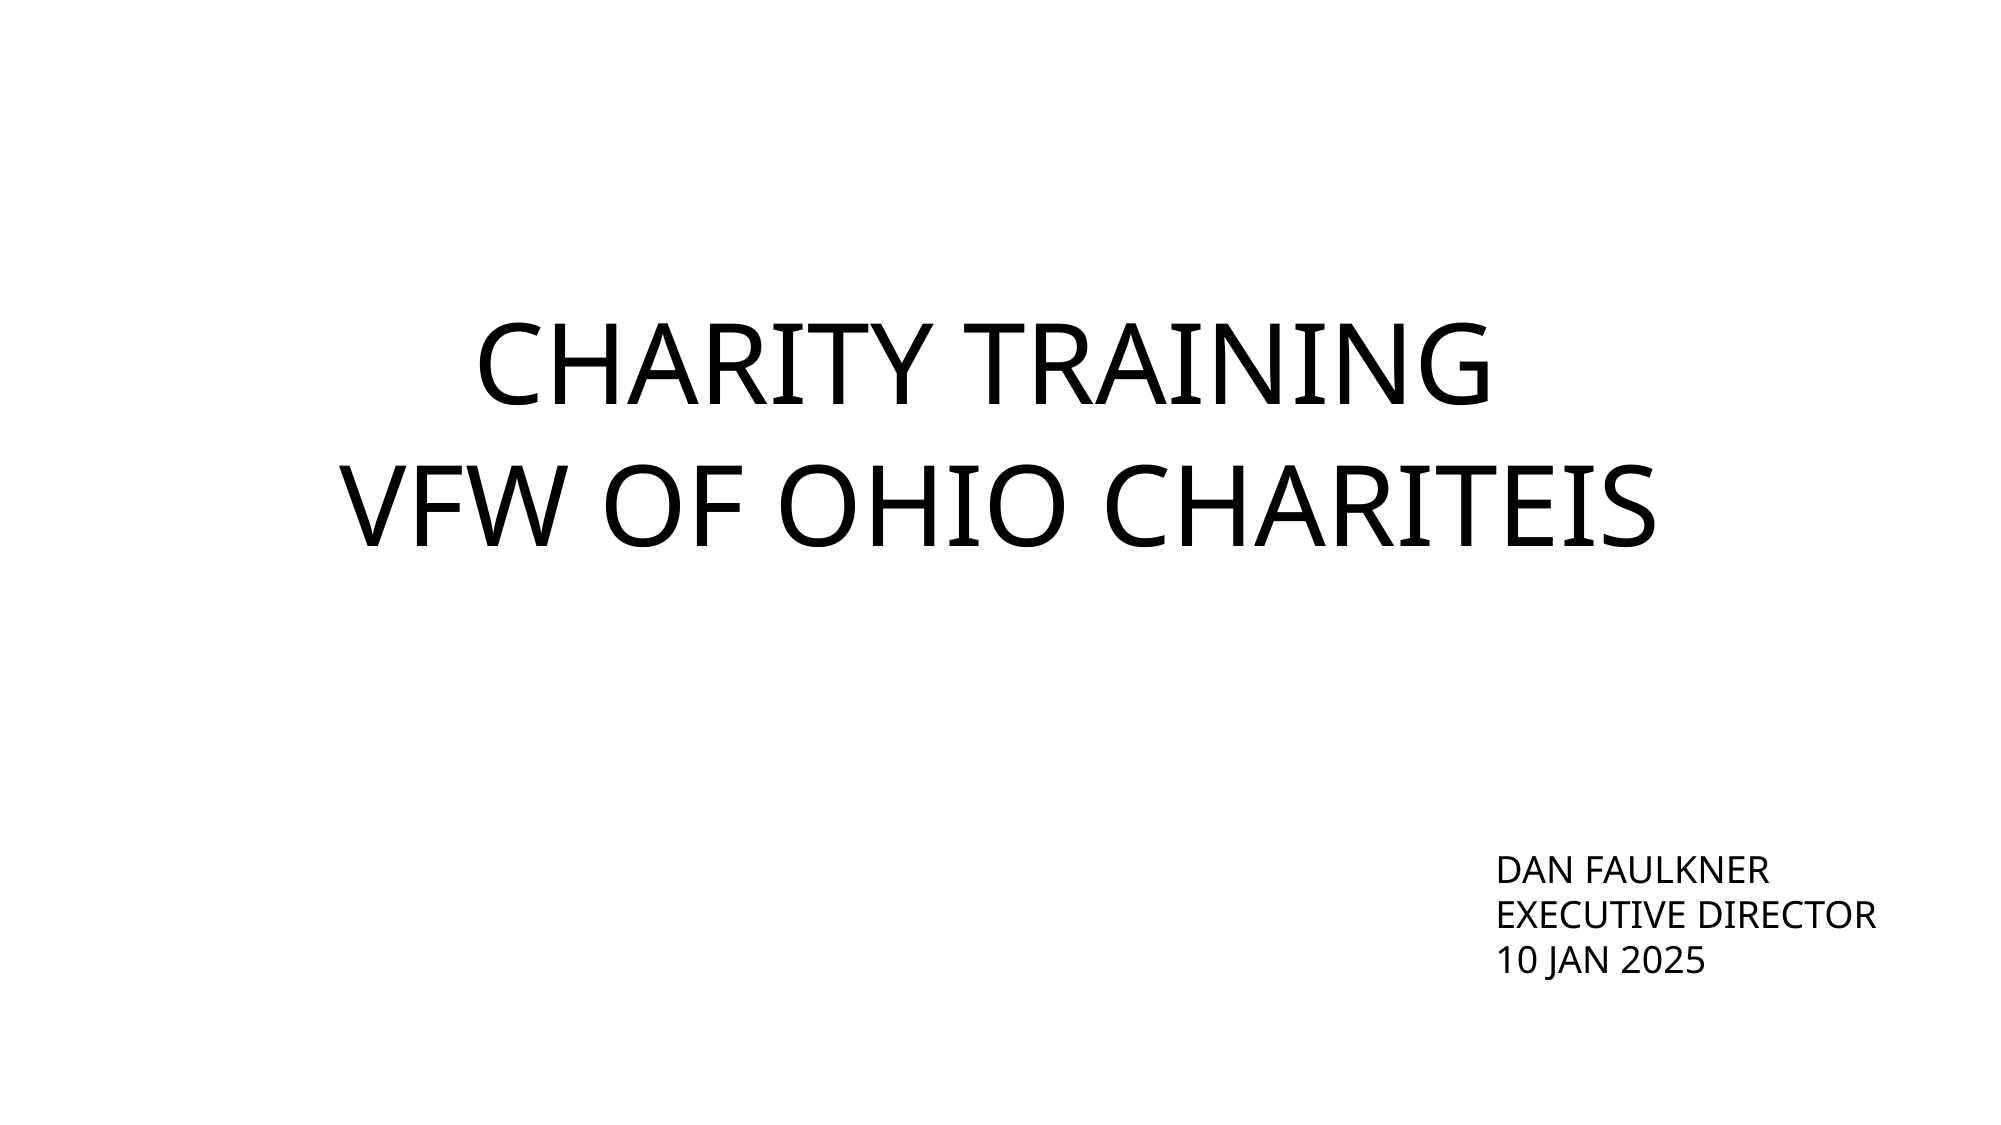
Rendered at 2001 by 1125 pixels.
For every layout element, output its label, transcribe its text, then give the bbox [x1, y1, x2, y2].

list CHARITY TRAINING VFW OF OHIO CHARITEIS [137, 299, 1863, 588]
text_box DAN FAULKNER EXECUTIVE DIRECTOR 10 JAN 2025 [1480, 838, 1940, 988]
